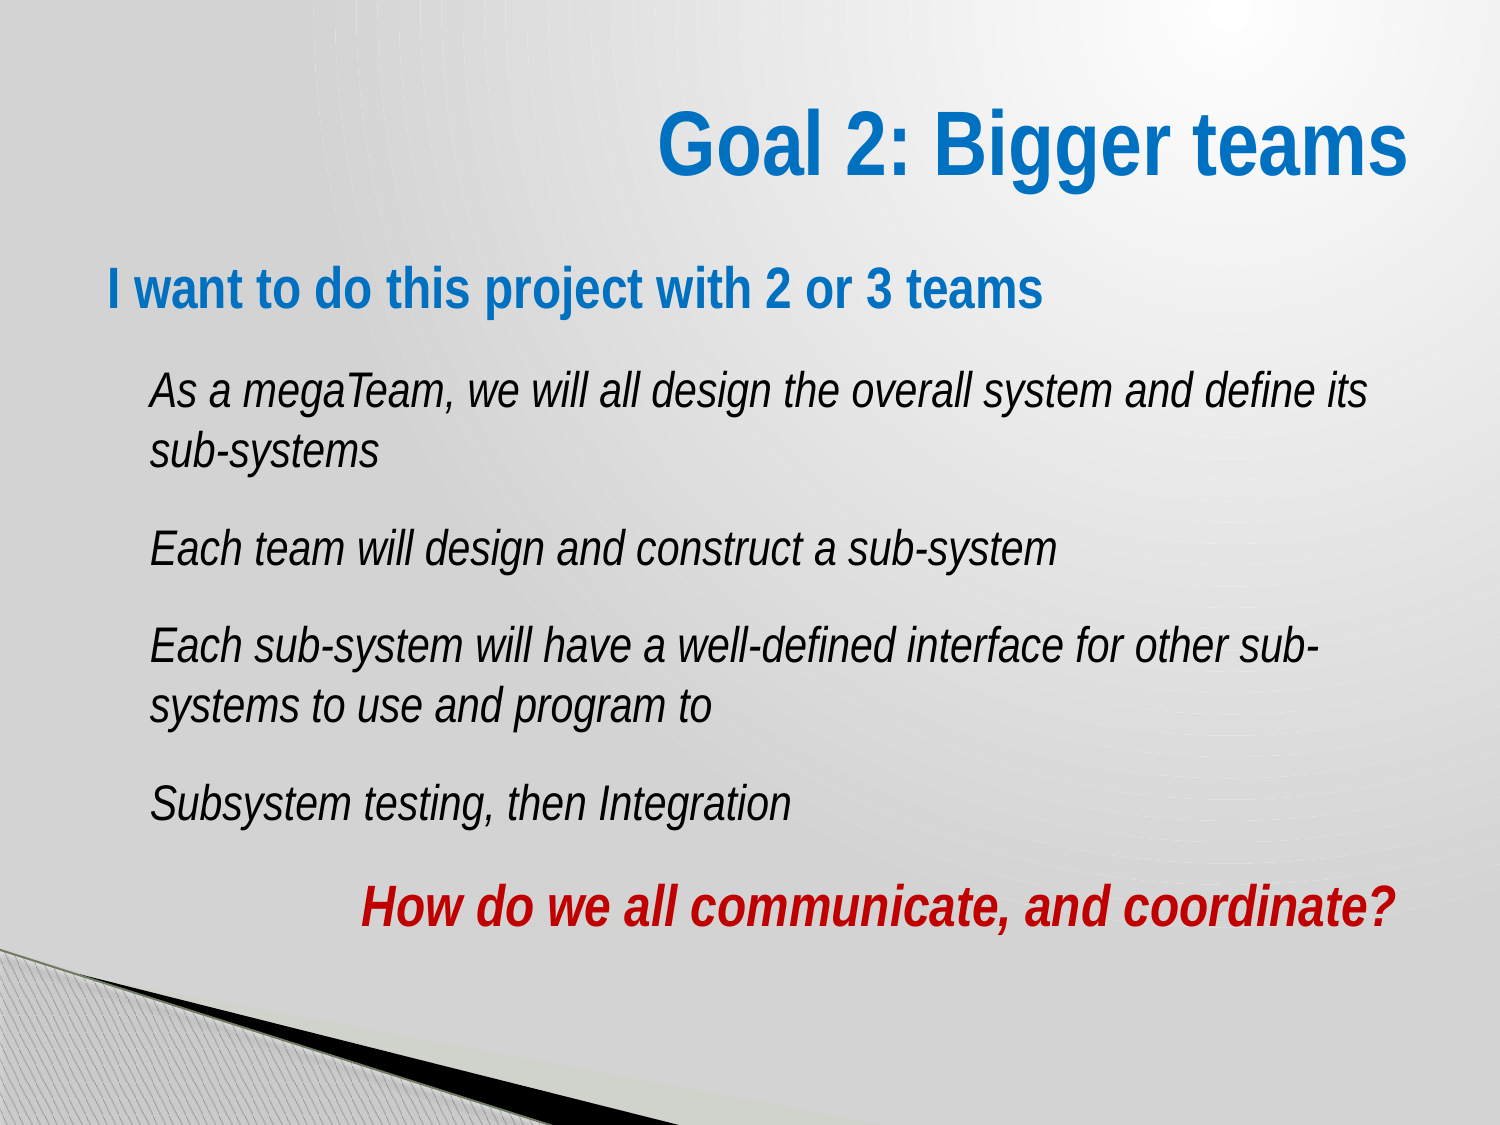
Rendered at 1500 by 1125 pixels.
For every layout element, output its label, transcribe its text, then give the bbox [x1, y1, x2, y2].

list I want to do this project with 2 or 3 teams As a megaTeam, we will all design the overall system and define its sub-systems Each team will design and construct a sub-system Each sub-system will have a well-defined interface for other sub-systems to use and program to Subsystem testing, then Integration How do we all communicate, and coordinate? [75, 243, 1425, 1025]
title Goal 2: Bigger teams [75, 45, 1425, 233]
